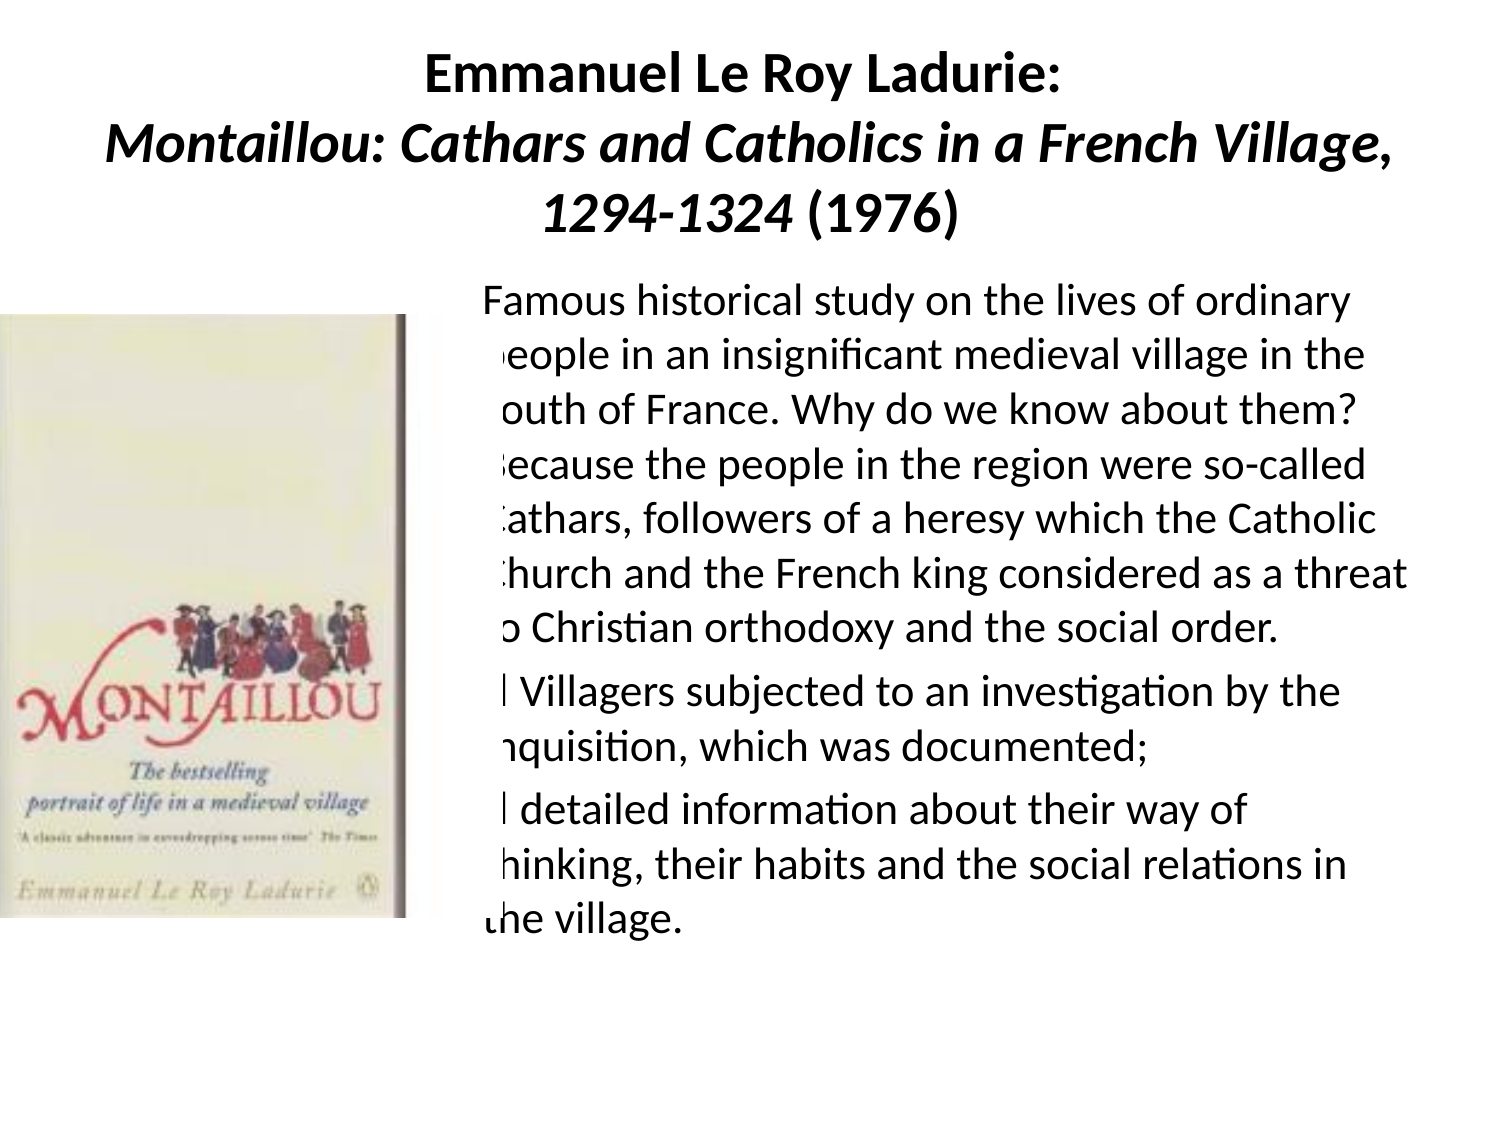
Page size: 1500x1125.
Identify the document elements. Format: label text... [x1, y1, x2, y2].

title Emmanuel Le Roy Ladurie: Montaillou: Cathars and Catholics in a French Village, 1294-1324 (1976) [75, 45, 1425, 233]
picture [0, 314, 503, 918]
list Famous historical study on the lives of ordinary people in an insignificant medieval village in the south of France. Why do we know about them? Because the people in the region were so-called Cathars, followers of a heresy which the Catholic Church and the French king considered as a threat to Christian orthodoxy and the social order.  Villagers subjected to an investigation by the Inquisition, which was documented;  detailed information about their way of thinking, their habits and the social relations in the village. [75, 262, 1425, 1005]
